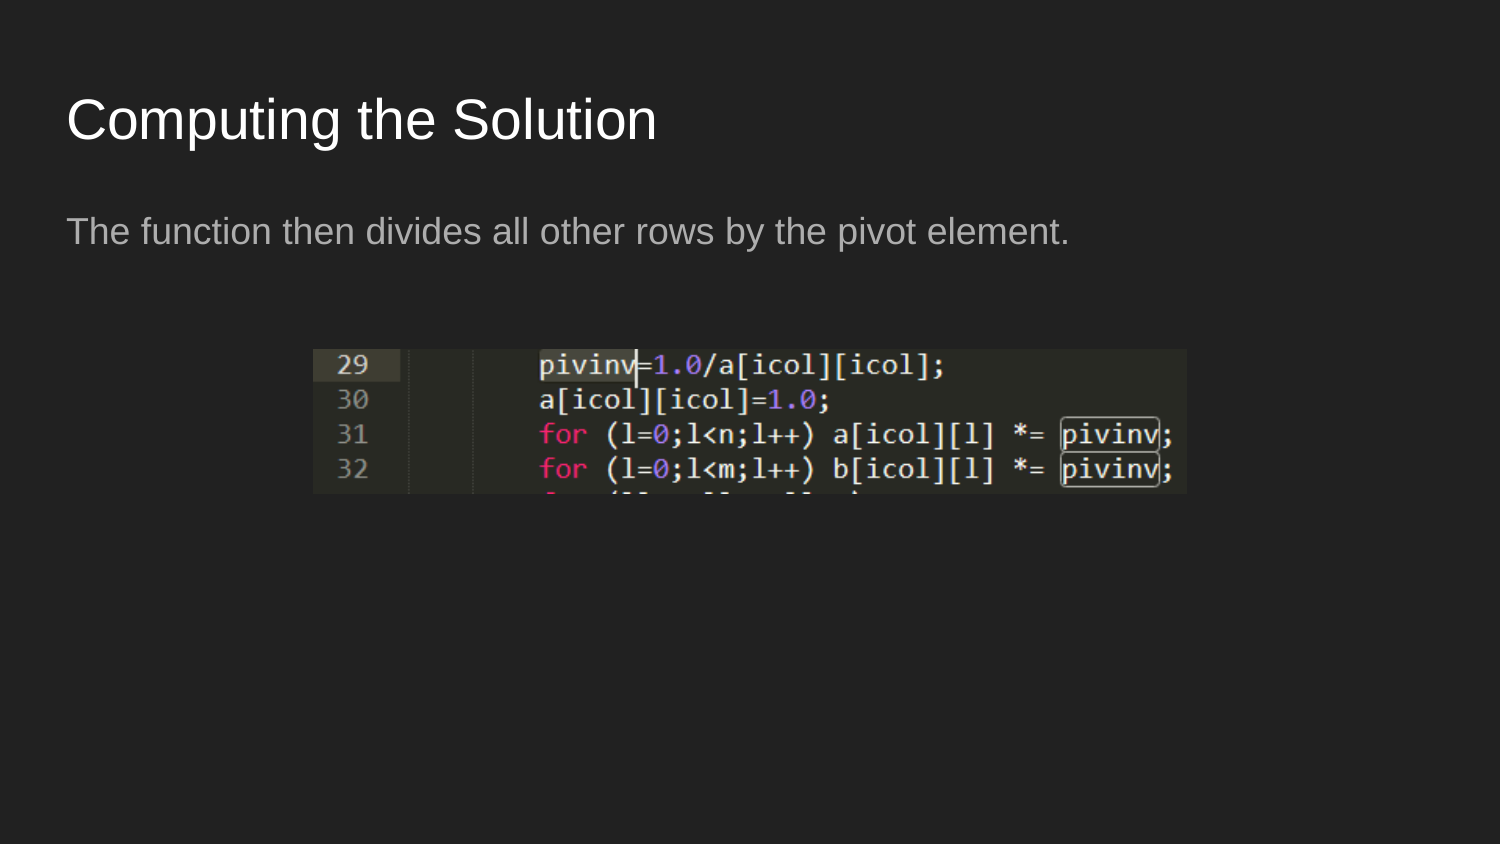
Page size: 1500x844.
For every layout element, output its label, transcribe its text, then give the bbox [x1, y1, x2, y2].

list The function then divides all other rows by the pivot element. [51, 189, 1449, 750]
title Computing the Solution [51, 72, 1449, 167]
picture [312, 349, 1187, 494]
